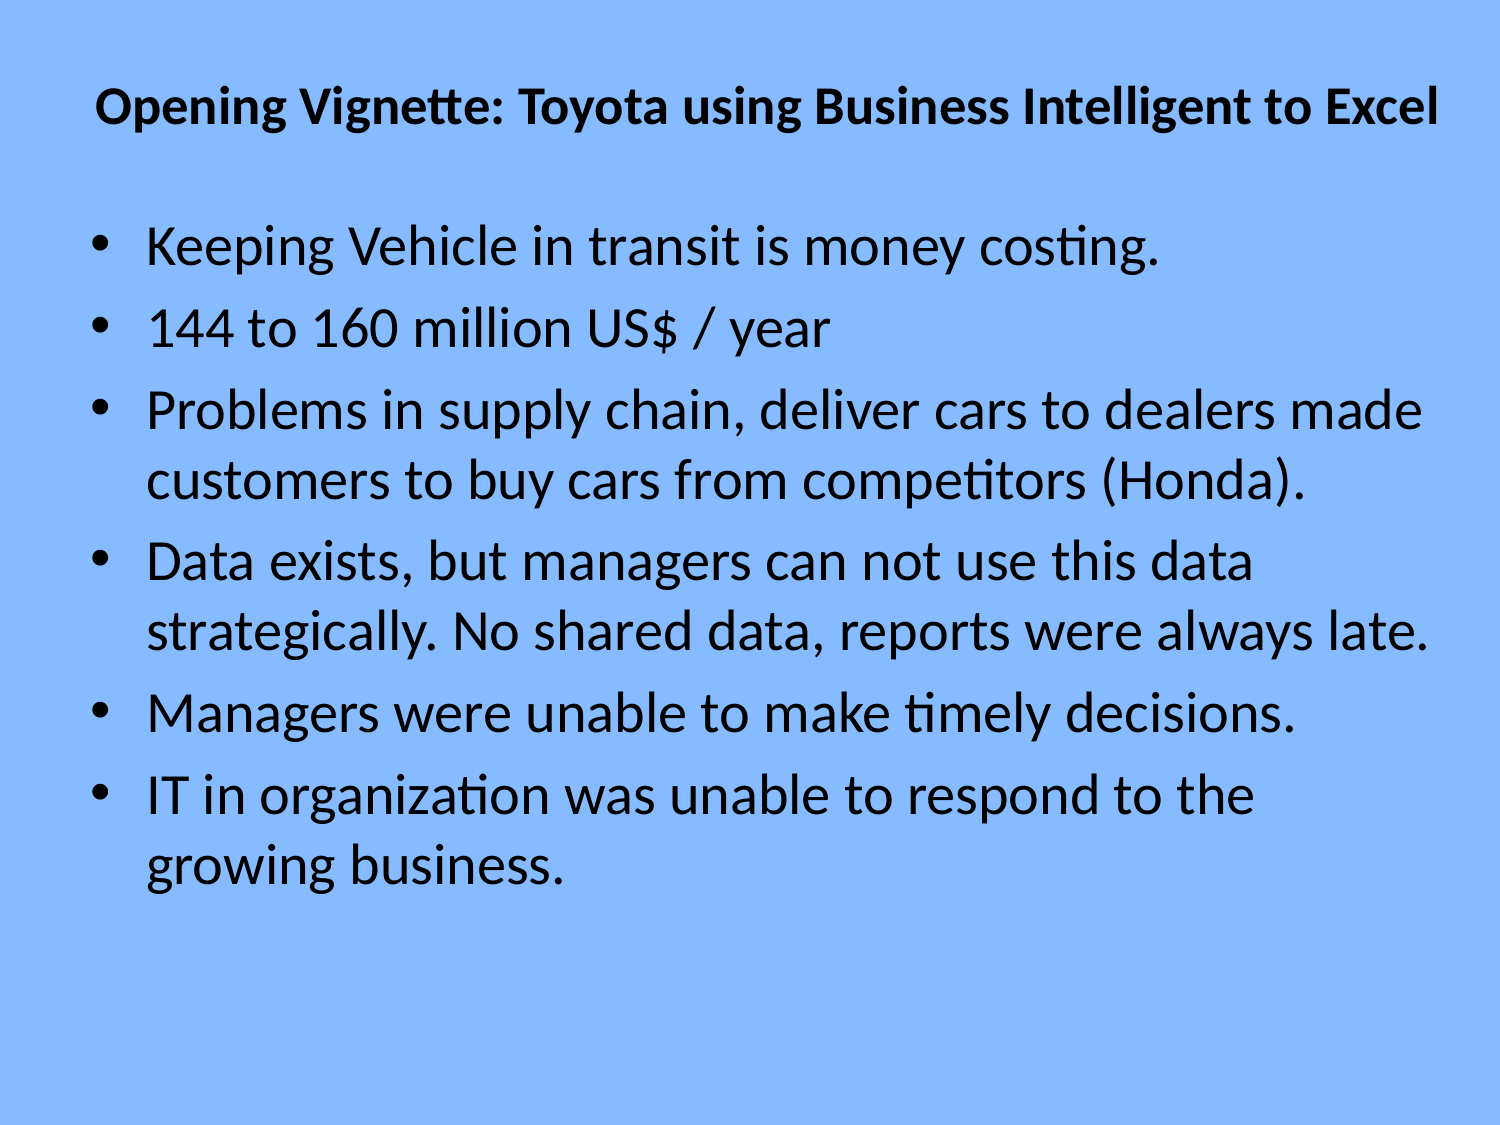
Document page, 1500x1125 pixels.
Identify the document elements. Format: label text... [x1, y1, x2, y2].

title Opening Vignette: Toyota using Business Intelligent to Excel [75, 29, 1463, 175]
list Keeping Vehicle in transit is money costing. 144 to 160 million US$ / year Problems in supply chain, deliver cars to dealers made customers to buy cars from competitors (Honda). Data exists, but managers can not use this data strategically. No shared data, reports were always late. Managers were unable to make timely decisions. IT in organization was unable to respond to the growing business. [75, 200, 1450, 1025]
